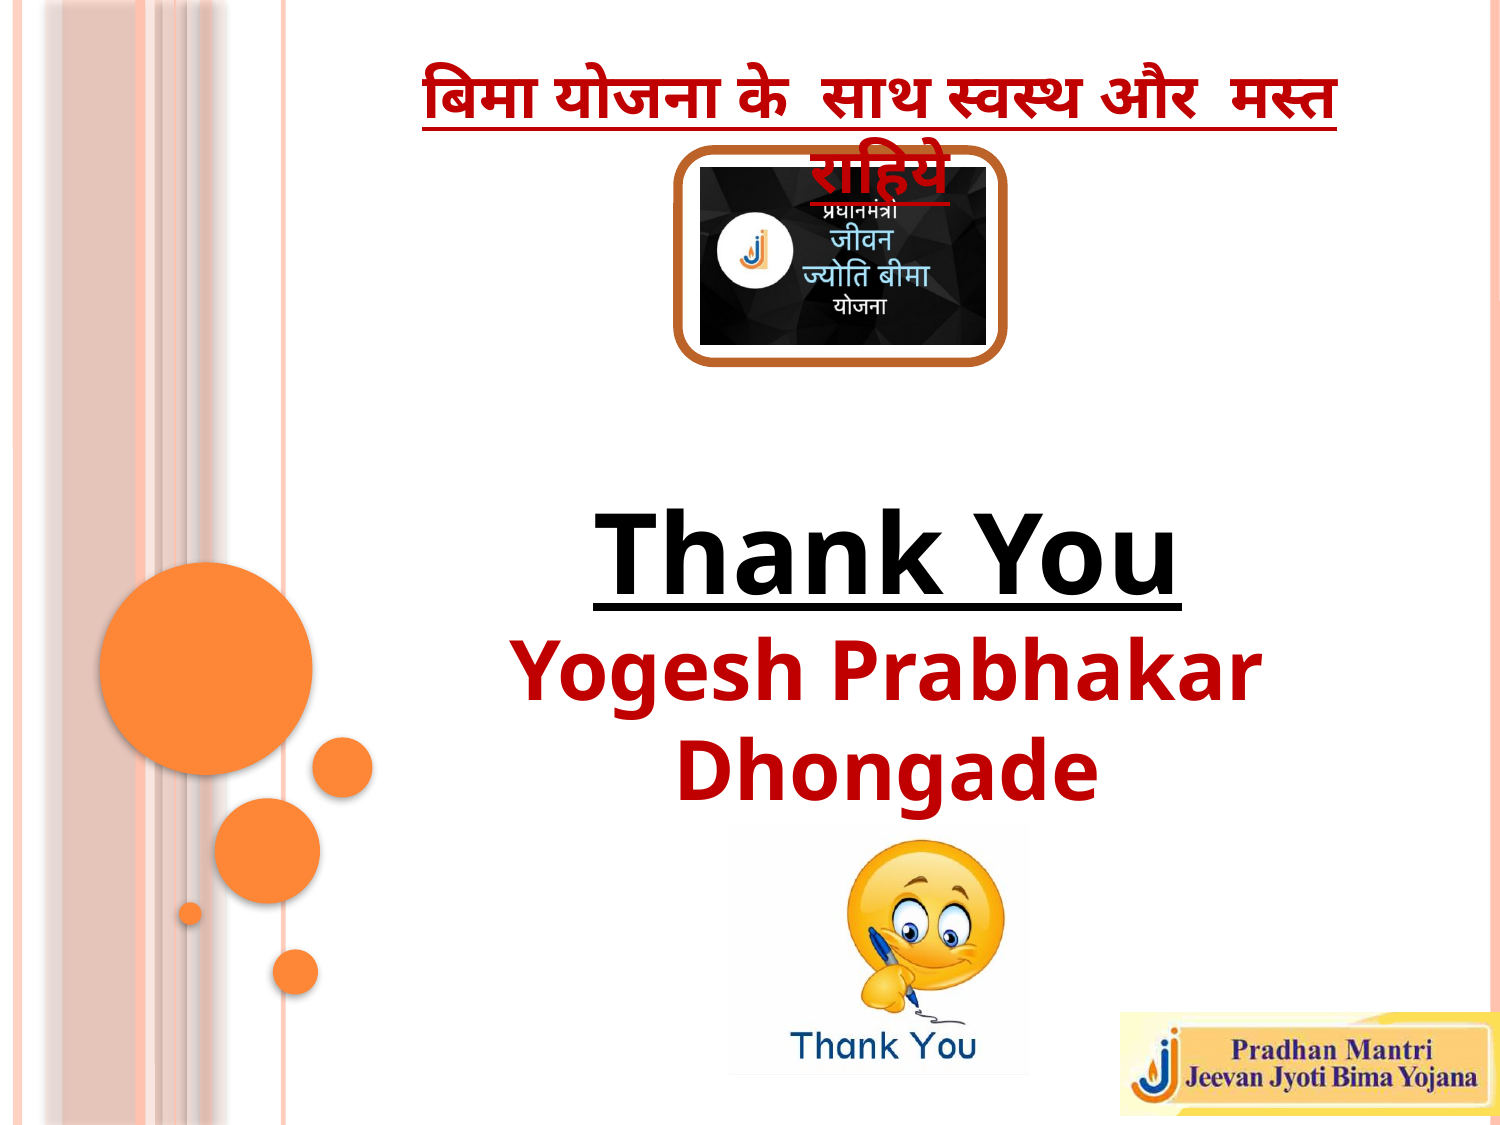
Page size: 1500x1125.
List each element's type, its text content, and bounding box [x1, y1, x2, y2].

text_box बिमा योजना के साथ स्वस्थ और मस्त राहिये [334, 48, 1425, 214]
text_box Thank You Yogesh Prabhakar Dhongade (MFAS) [362, 474, 1413, 1040]
picture [729, 821, 1031, 1076]
picture [1119, 1011, 1500, 1116]
picture [700, 166, 987, 346]
text_box [675, 214, 1006, 365]
